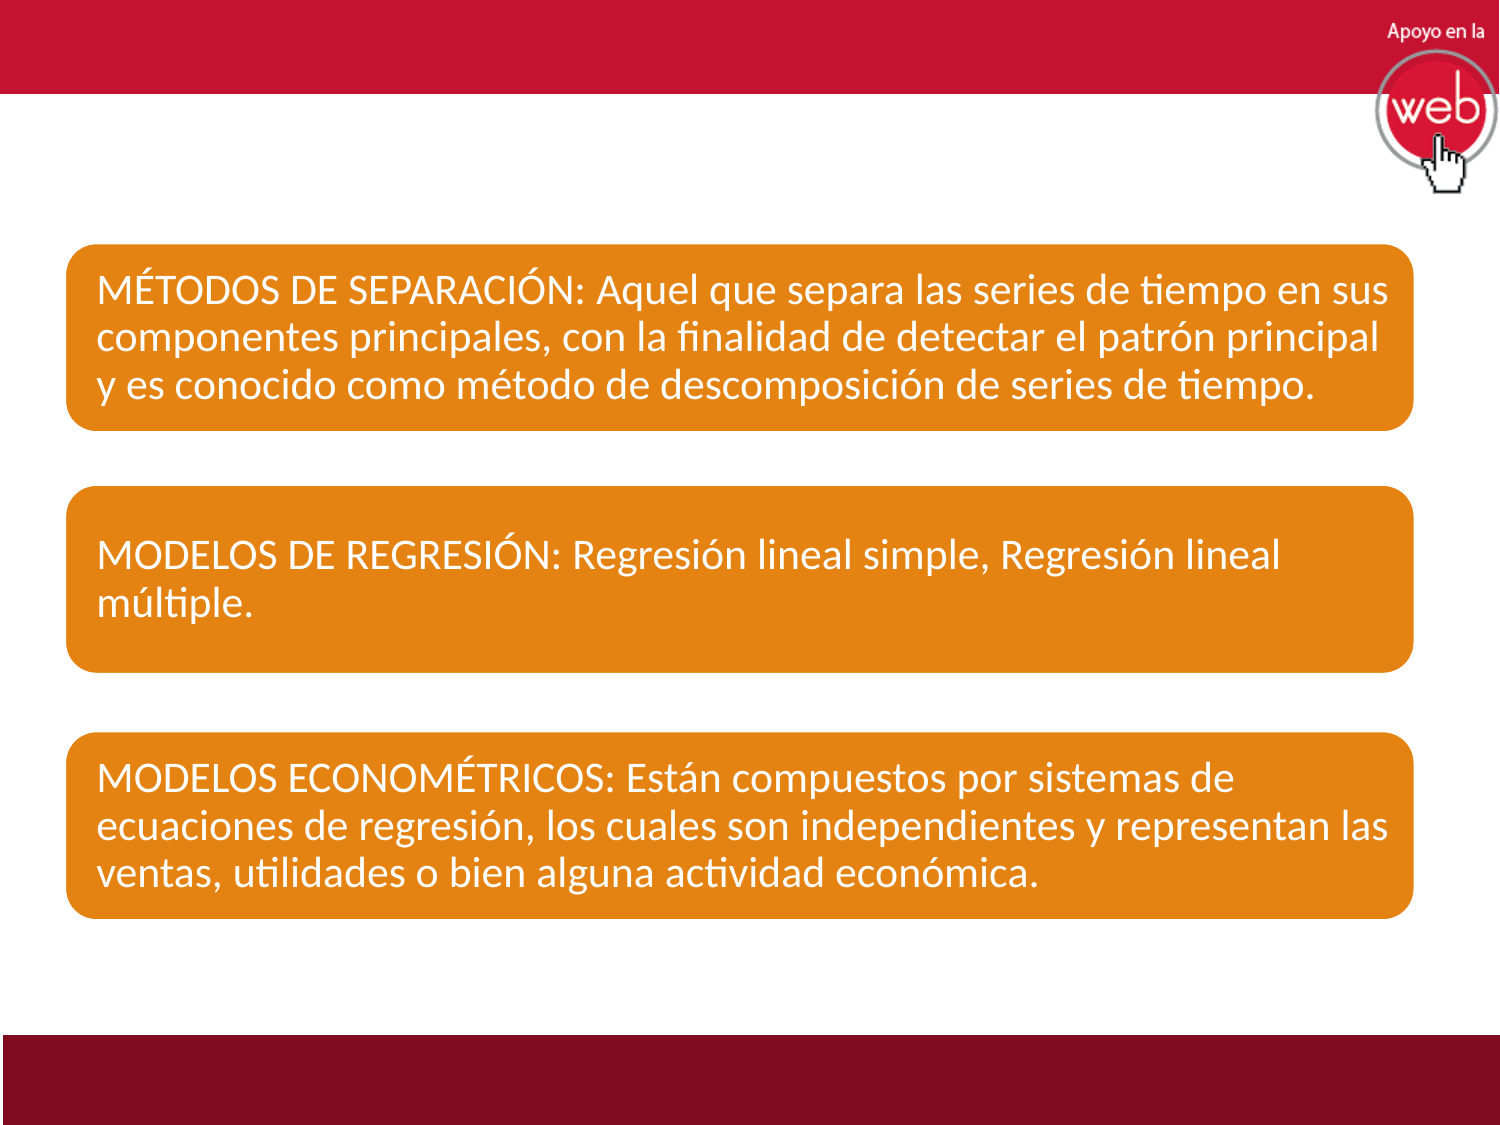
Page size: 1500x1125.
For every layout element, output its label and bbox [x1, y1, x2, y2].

picture [0, 0, 1500, 1125]
list [64, 207, 1416, 951]
